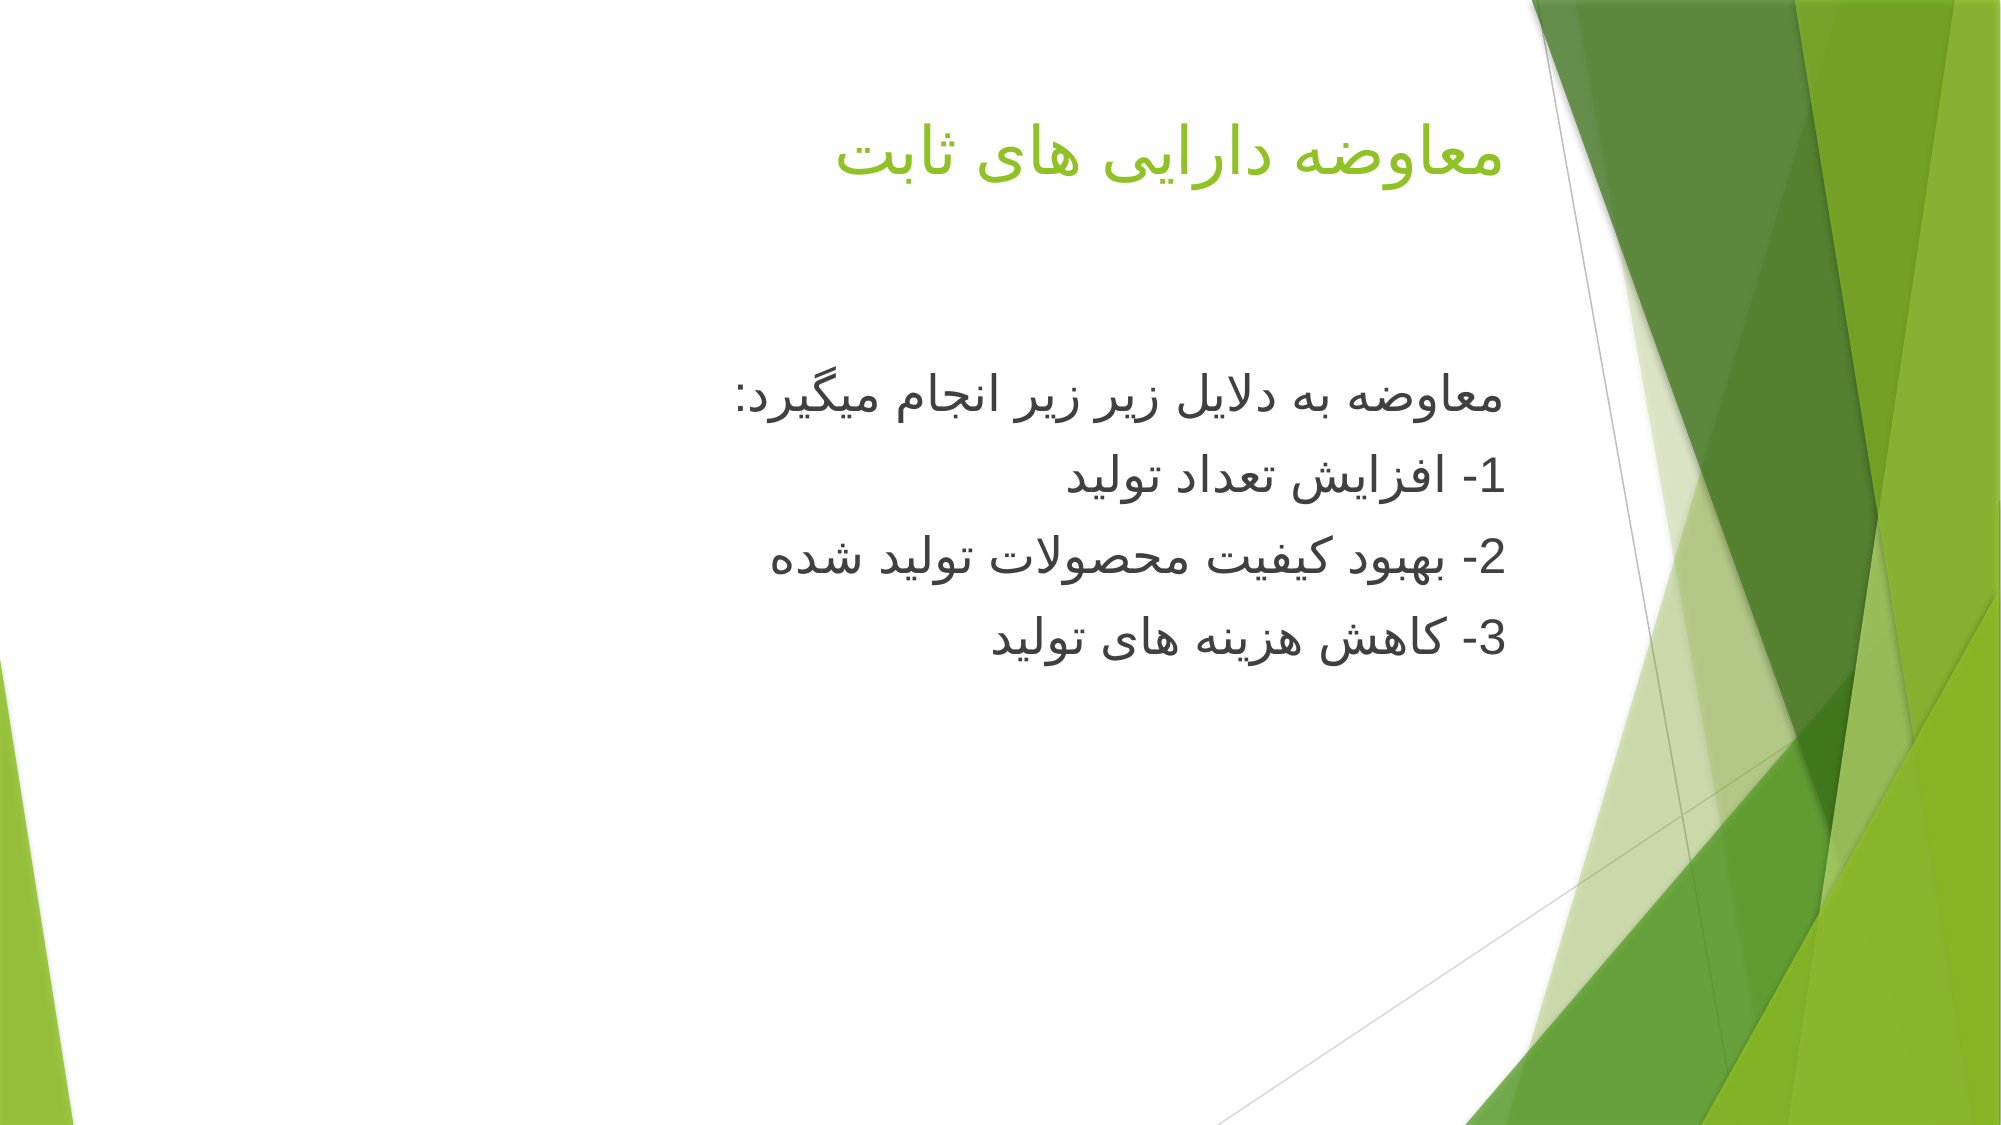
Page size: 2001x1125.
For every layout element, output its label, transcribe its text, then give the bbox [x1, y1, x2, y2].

list معاوضه به دلایل زیر زیر انجام میگیرد: 1- افزایش تعداد تولید 2- بهبود کیفیت محصولات تولید شده 3- کاهش هزینه های تولید [111, 354, 1522, 992]
title معاوضه دارایی های ثابت [111, 99, 1522, 317]
